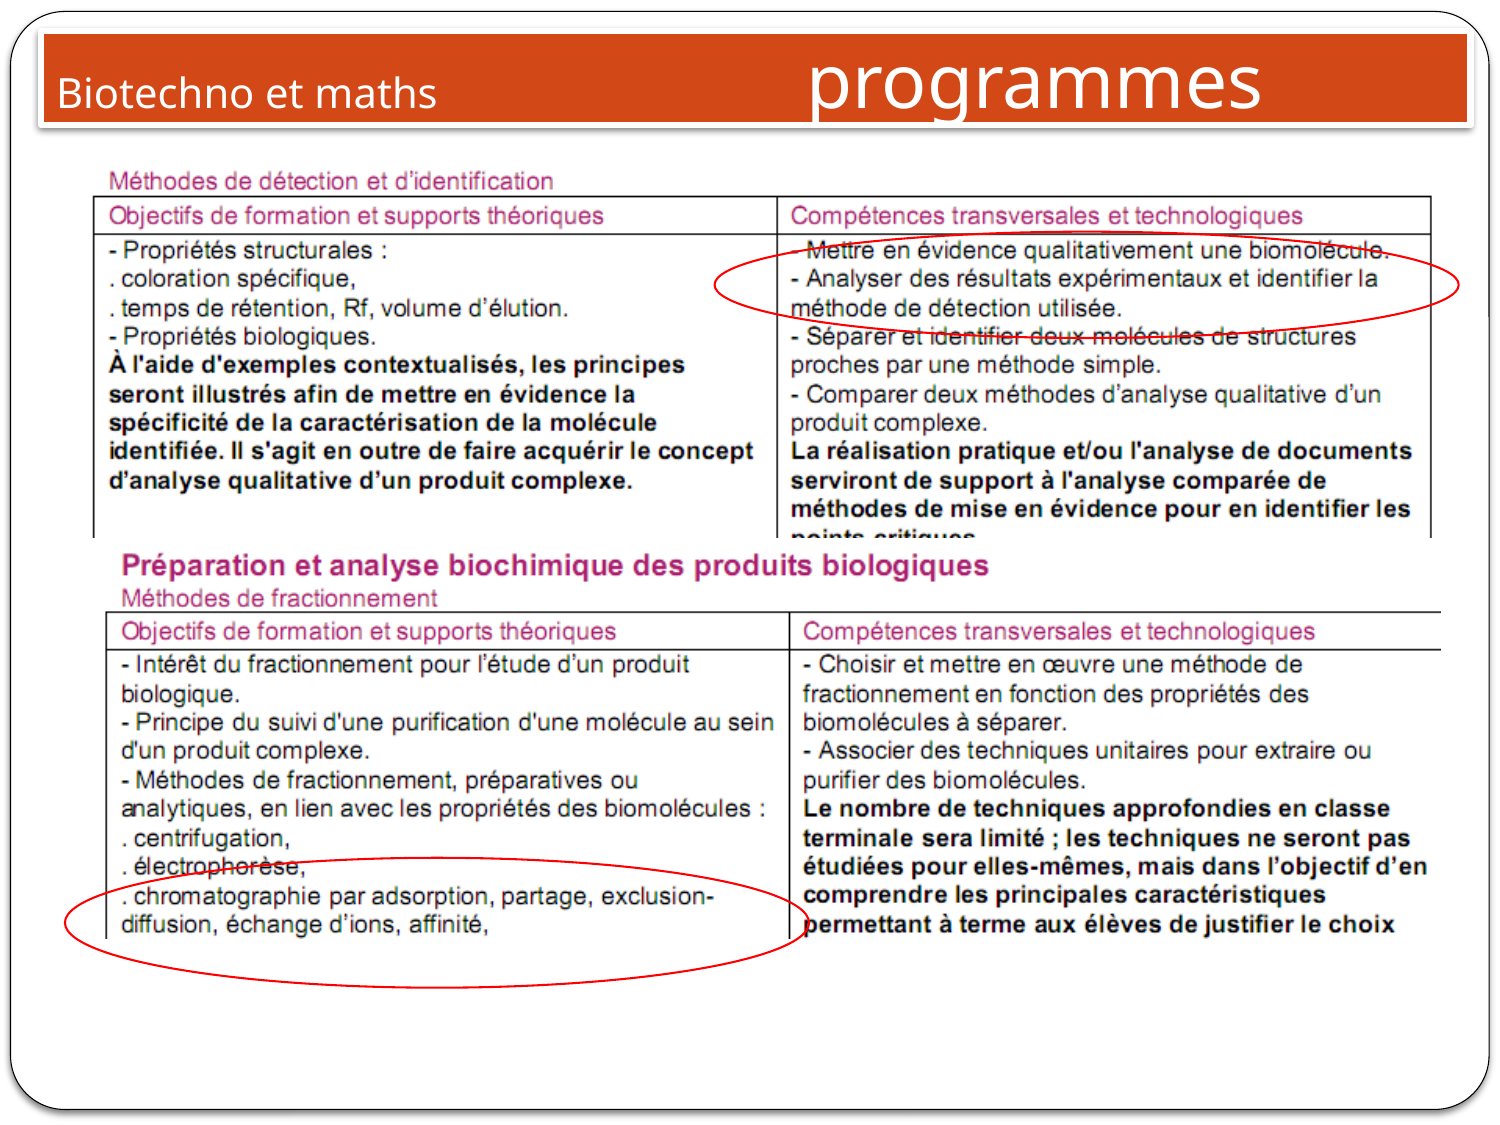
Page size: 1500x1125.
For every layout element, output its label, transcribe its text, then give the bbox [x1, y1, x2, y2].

text_box [63, 910, 70, 935]
picture [76, 160, 1457, 940]
text_box Biotechno et maths programmes [38, 28, 1474, 128]
text_box [93, 949, 781, 989]
